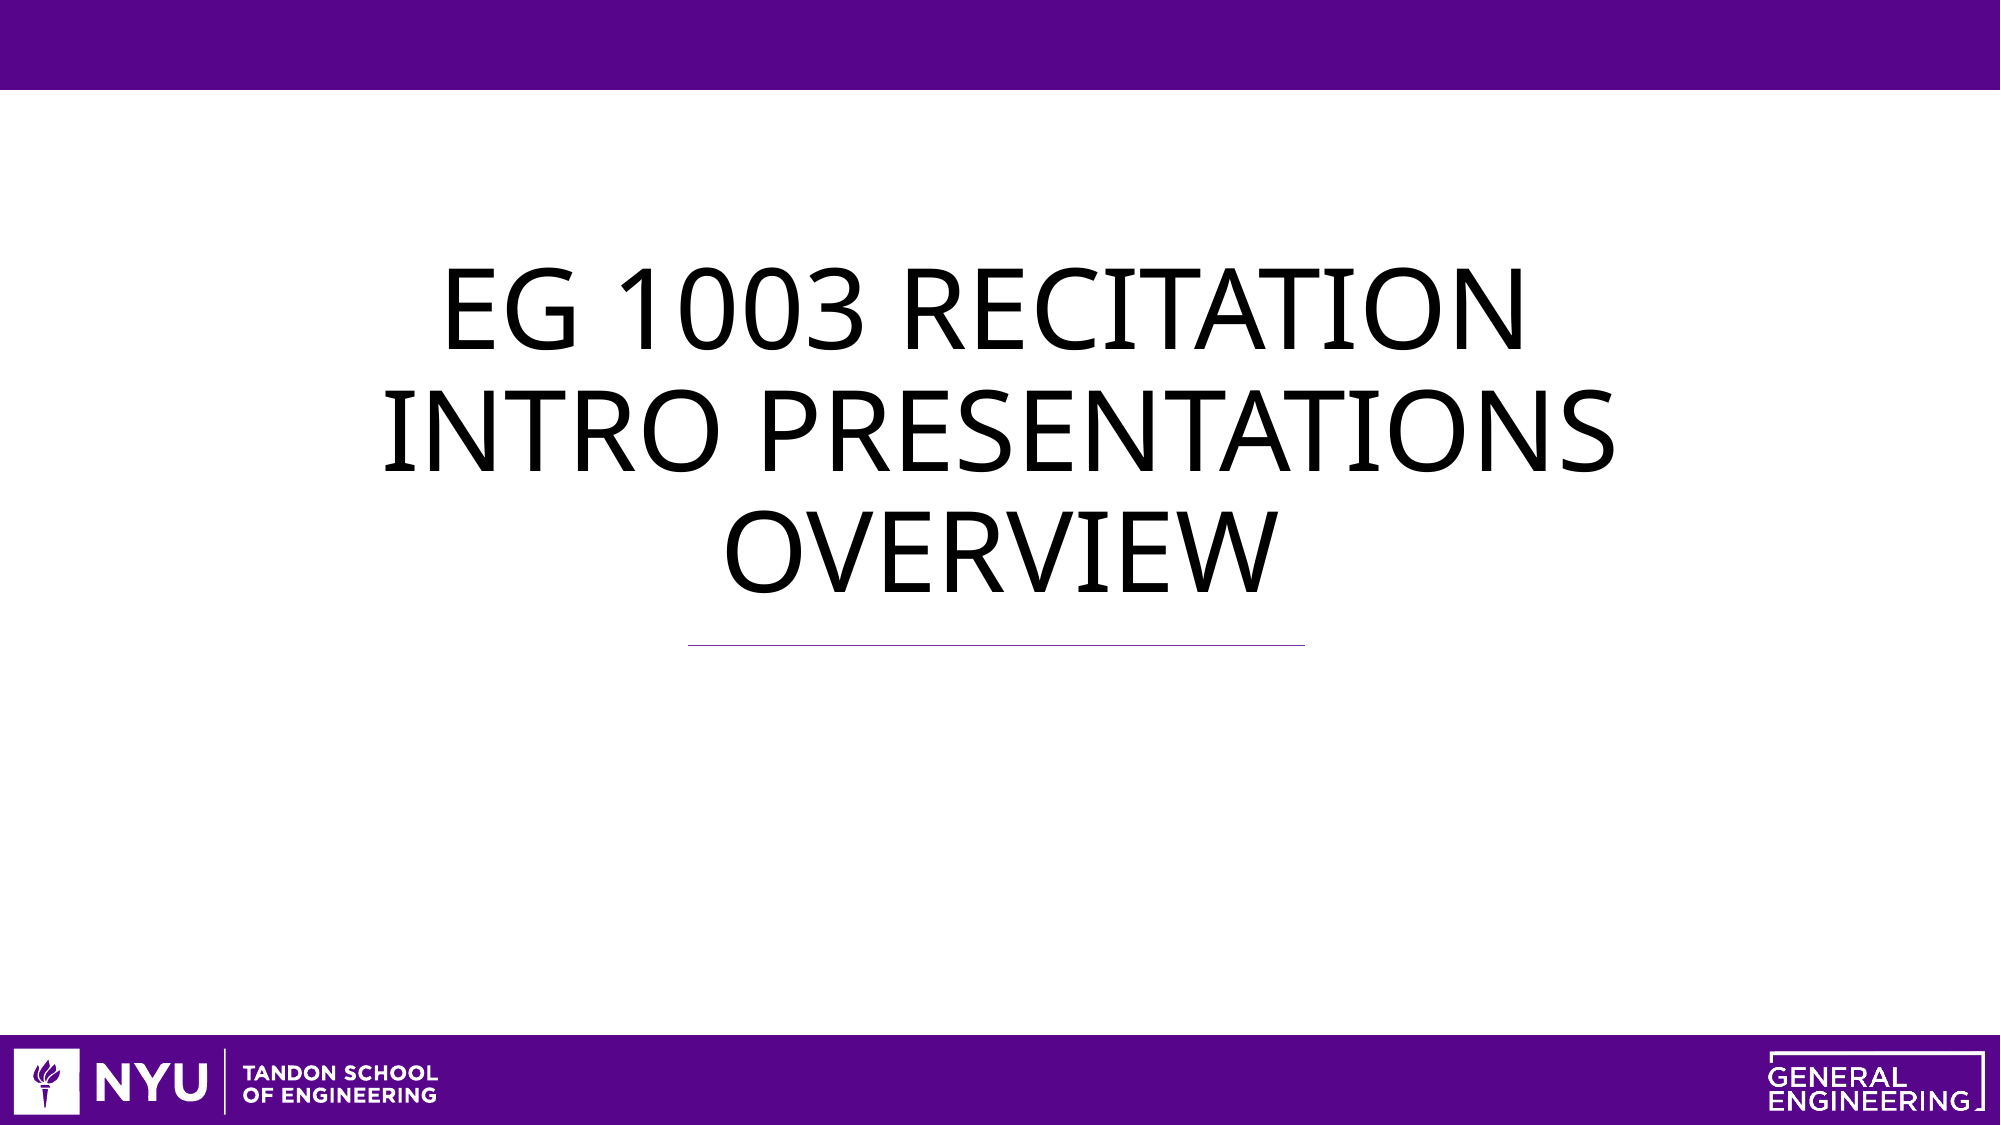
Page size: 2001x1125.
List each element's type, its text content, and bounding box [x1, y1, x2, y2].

title EG 1003 RECITATION INTRO PRESENTATIONS OVERVIEW [131, 232, 1869, 625]
picture [13, 1048, 438, 1115]
text_box [0, 1034, 2000, 1125]
text_box [0, 0, 2000, 91]
picture [1768, 1051, 1985, 1111]
